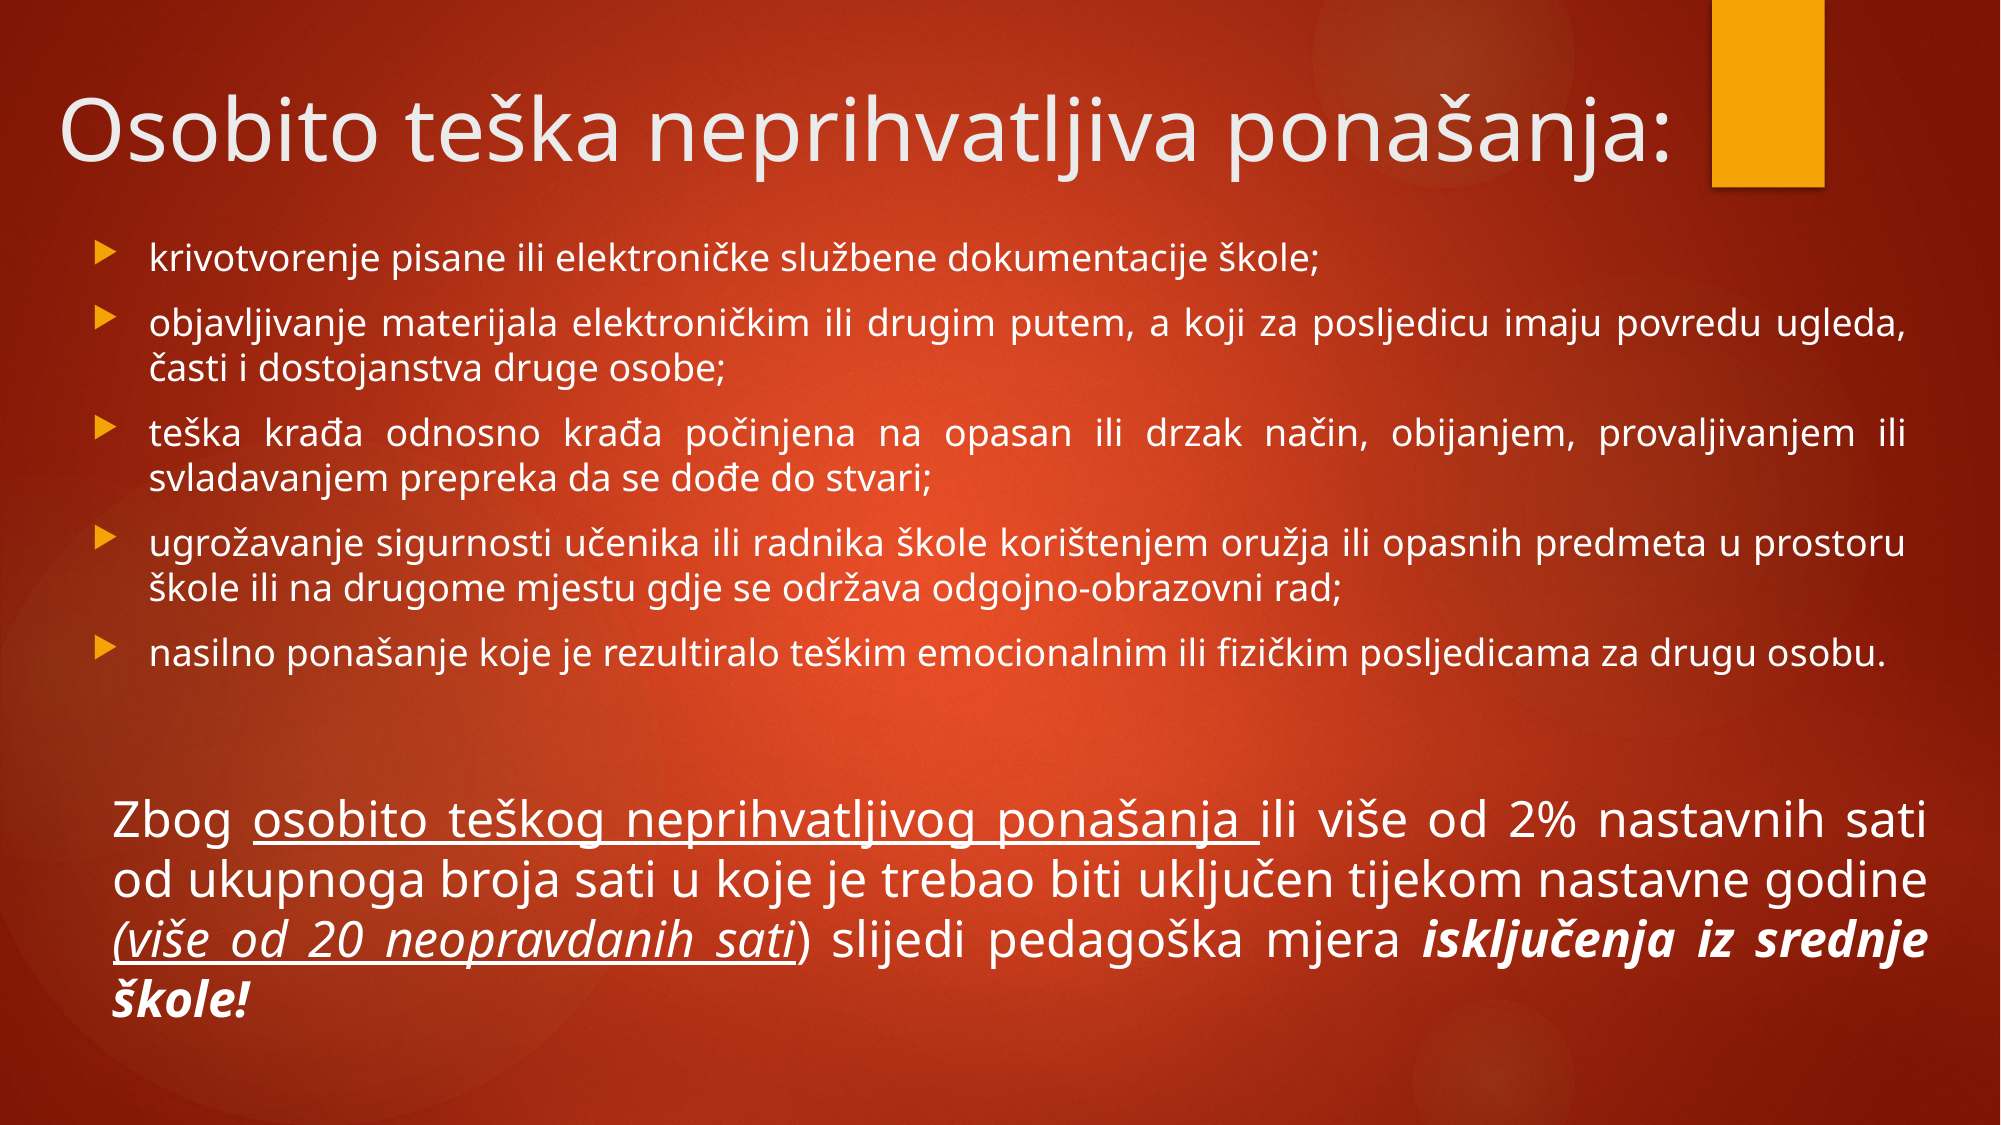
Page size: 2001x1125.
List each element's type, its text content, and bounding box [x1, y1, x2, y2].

title Osobito teška neprihvatljiva ponašanja: [42, 66, 1773, 297]
list krivotvorenje pisane ili elektroničke službene dokumentacije škole; objavljivanje materijala elektroničkim ili drugim putem, a koji za posljedicu imaju povredu ugleda, časti i dostojanstva druge osobe; teška krađa odnosno krađa počinjena na opasan ili drzak način, obijanjem, provaljivanjem ili svladavanjem prepreka da se dođe do stvari; ugrožavanje sigurnosti učenika ili radnika škole korištenjem oružja ili opasnih predmeta u prostoru škole ili na drugome mjestu gdje se održava odgojno-obrazovni rad; nasilno ponašanje koje je rezultiralo teškim emocionalnim ili fizičkim posljedicama za drugu osobu. [77, 226, 1924, 854]
text_box Zbog osobito teškog neprihvatljivog ponašanja ili više od 2% nastavnih sati od ukupnoga broja sati u koje je trebao biti uključen tijekom nastavne godine (više od 20 neopravdanih sati) slijedi pedagoška mjera isključenja iz srednje škole! [98, 780, 1945, 1095]
